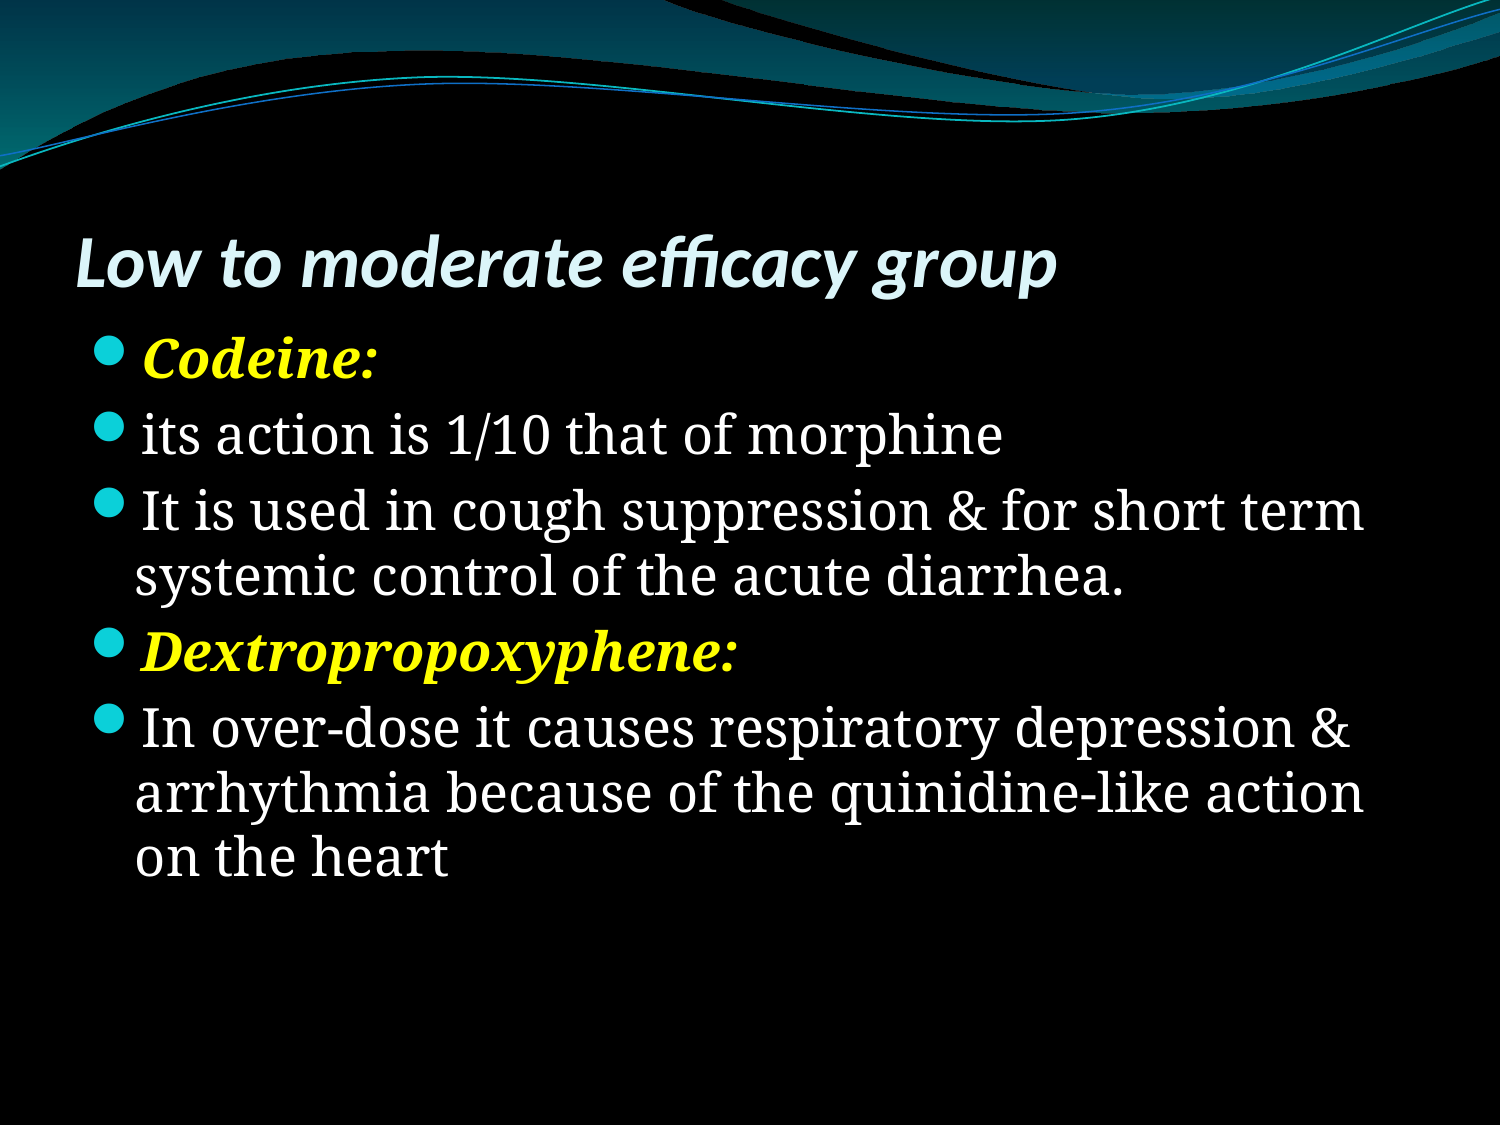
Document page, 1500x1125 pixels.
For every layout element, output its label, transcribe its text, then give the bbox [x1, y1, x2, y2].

list Codeine: its action is 1/10 that of morphine It is used in cough suppression & for short term systemic control of the acute diarrhea. Dextropropoxyphene: In over-dose it causes respiratory depression & arrhythmia because of the quinidine-like action on the heart [75, 317, 1425, 1038]
title Low to moderate efficacy group [75, 115, 1425, 303]
